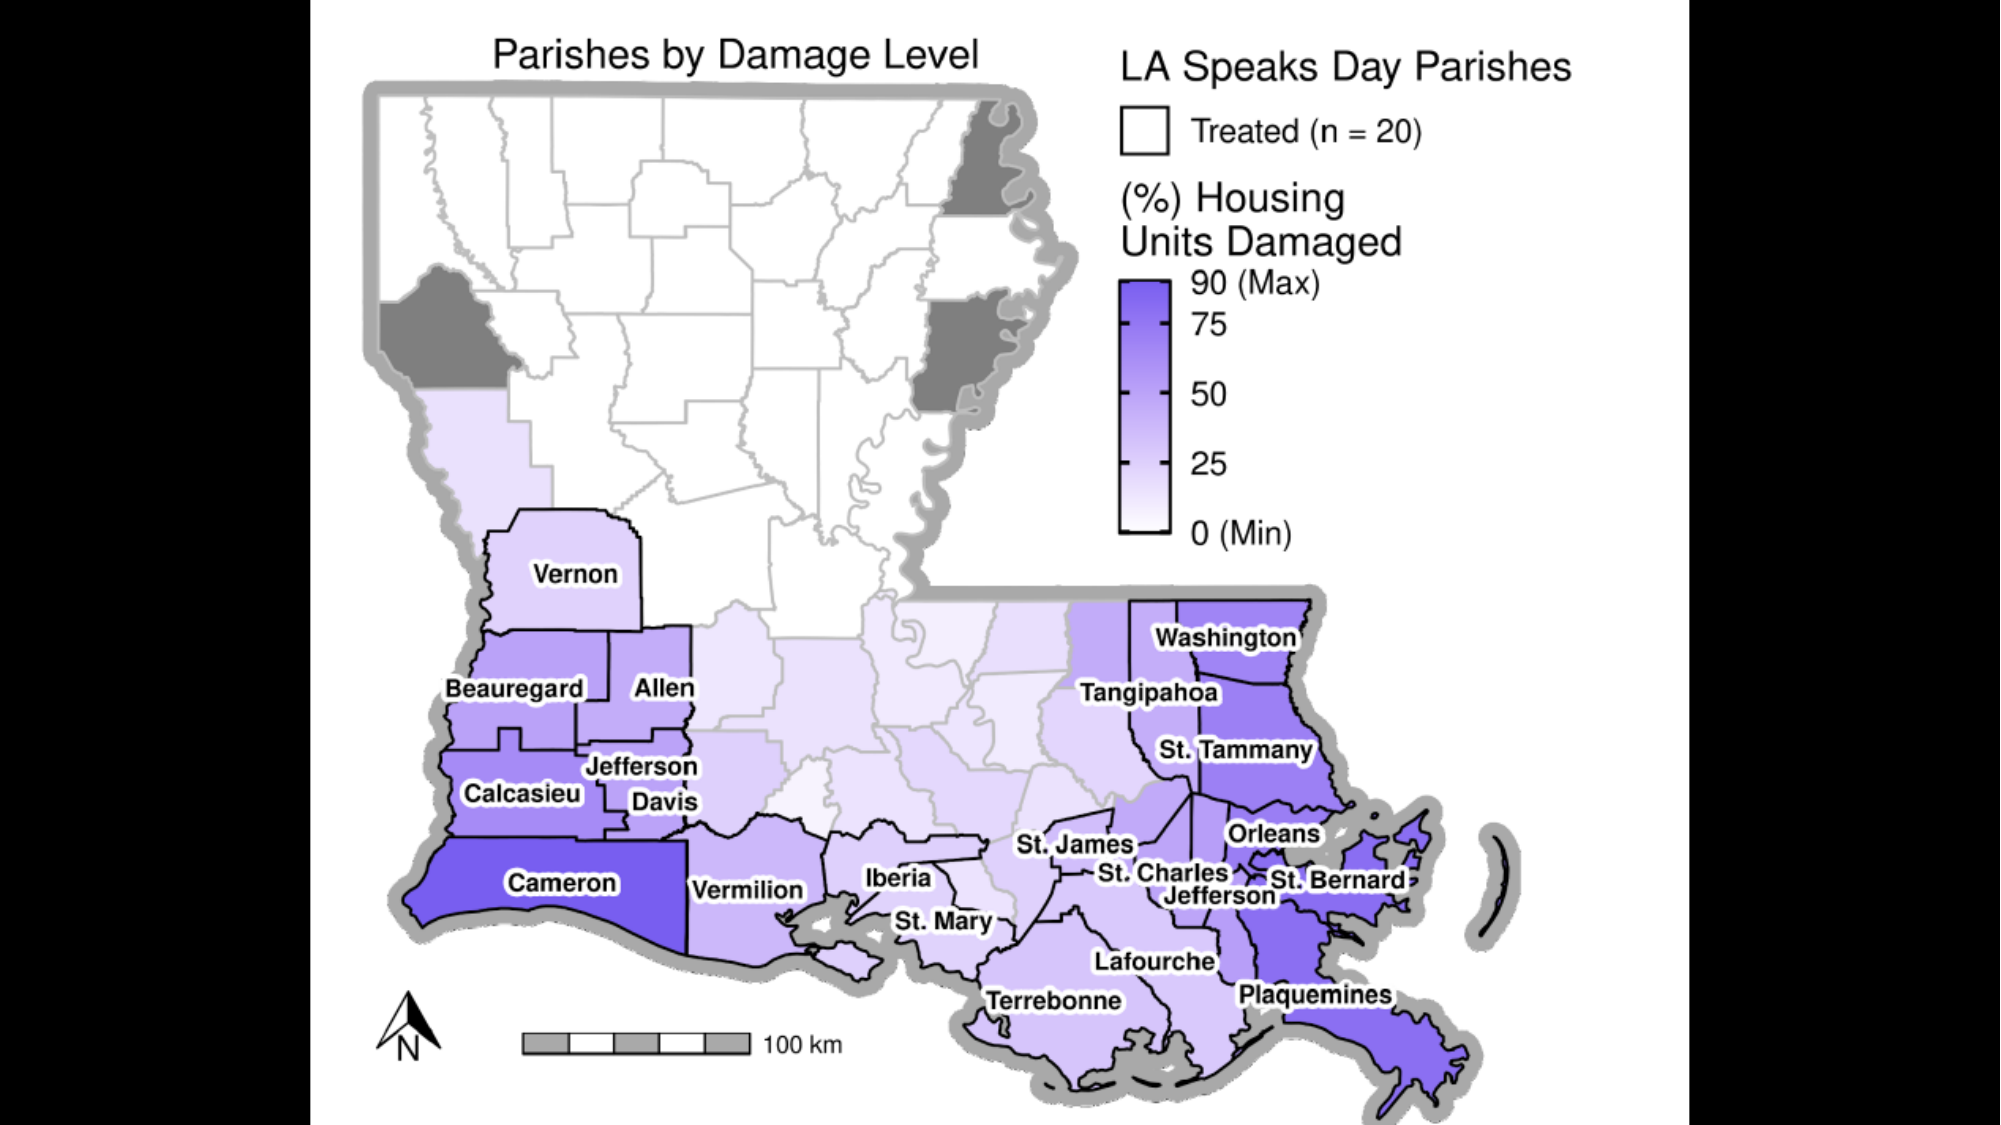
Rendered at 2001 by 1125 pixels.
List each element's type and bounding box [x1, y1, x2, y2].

picture [310, 0, 1690, 1125]
